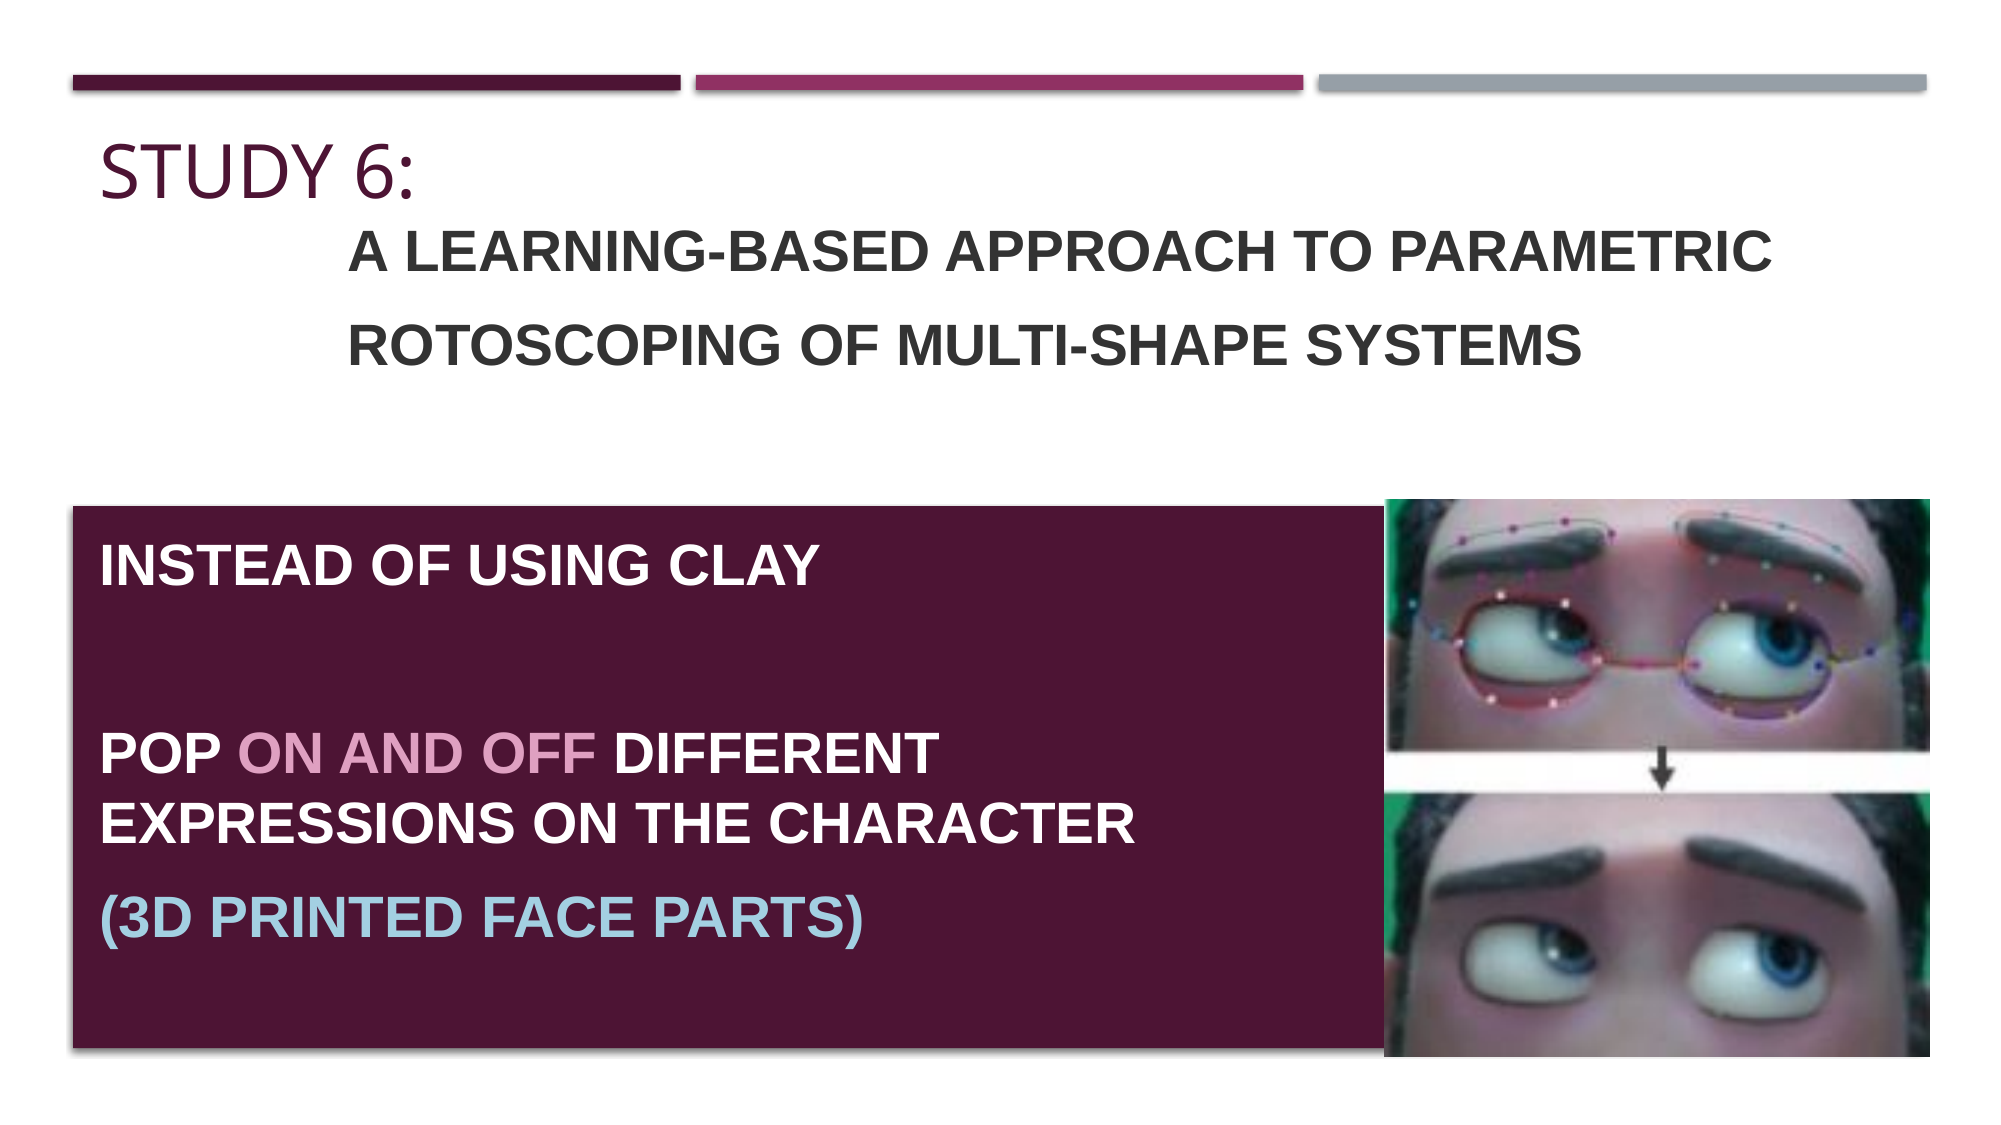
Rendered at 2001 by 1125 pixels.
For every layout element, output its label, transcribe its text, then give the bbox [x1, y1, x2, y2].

title STUDY 6: [84, 97, 1888, 222]
text_box INSTEAD OF USING CLAY POP ON AND OFF DIFFERENT EXPRESSIONS ON THE CHARACTER (3D PRINTED FACE PARTS) [84, 519, 1377, 1031]
subtitle A LEARNING-BASED APPROACH TO PARAMETRIC ROTOSCOPING OF MULTI-SHAPE SYSTEMS [332, 205, 2000, 409]
picture [1383, 499, 1930, 1058]
